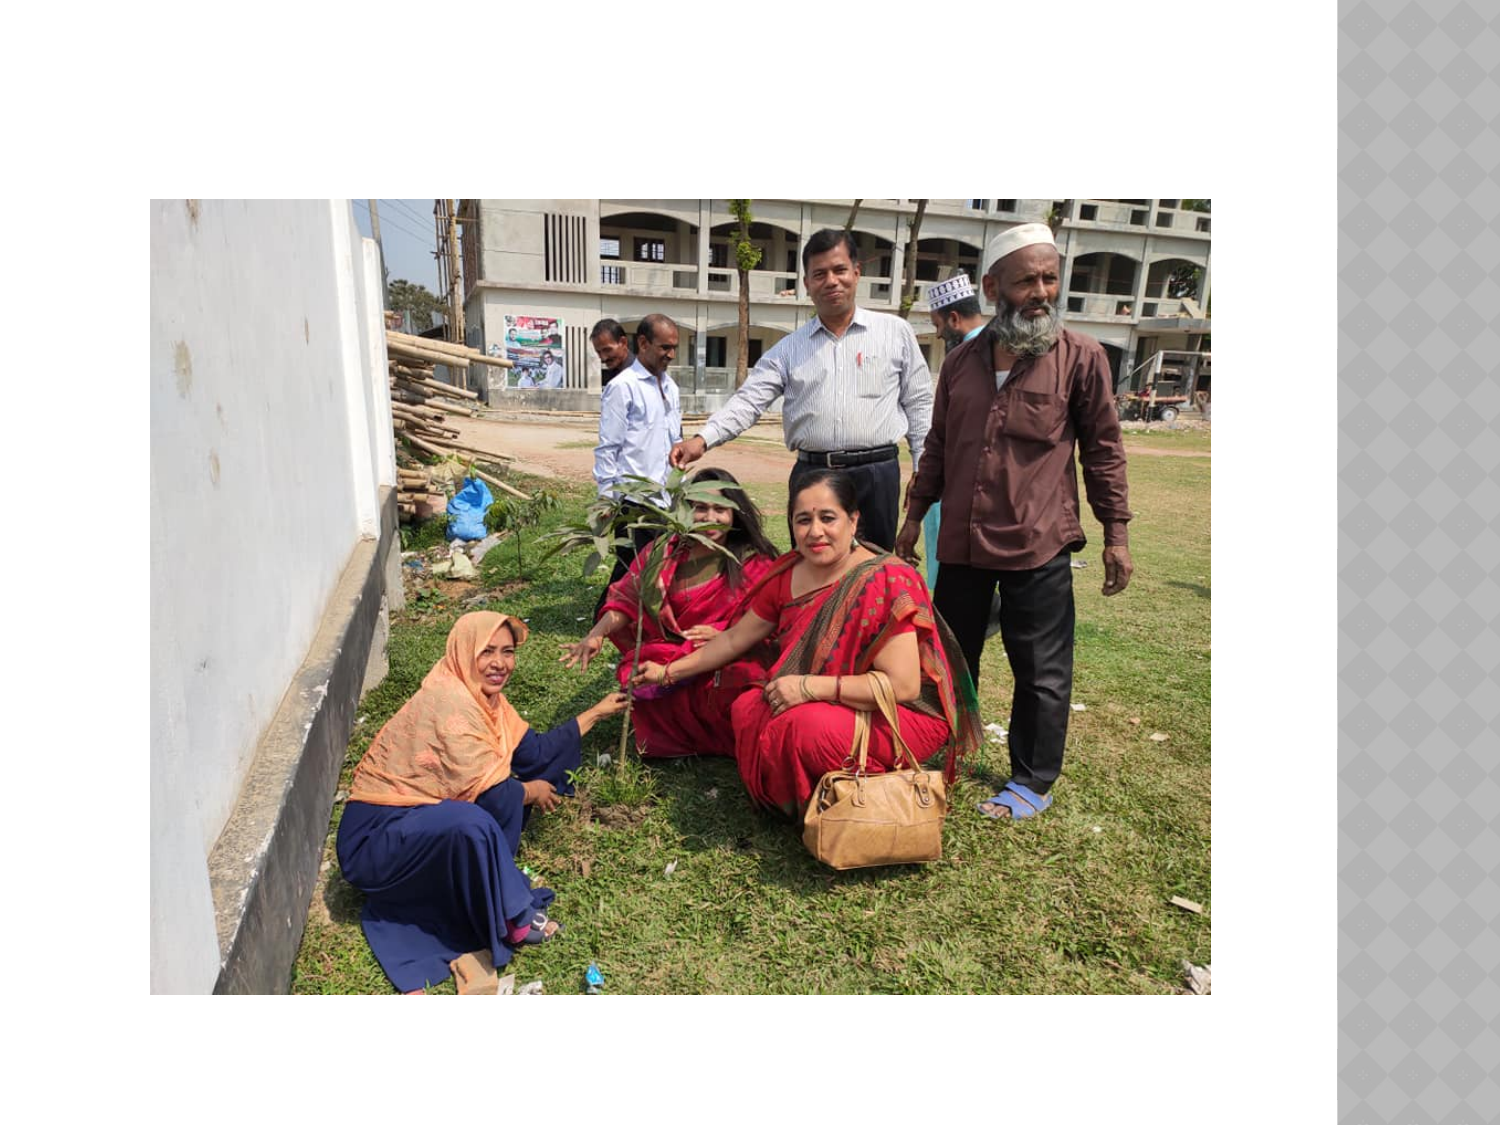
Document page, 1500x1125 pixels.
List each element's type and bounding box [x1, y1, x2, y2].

list [149, 199, 1211, 996]
